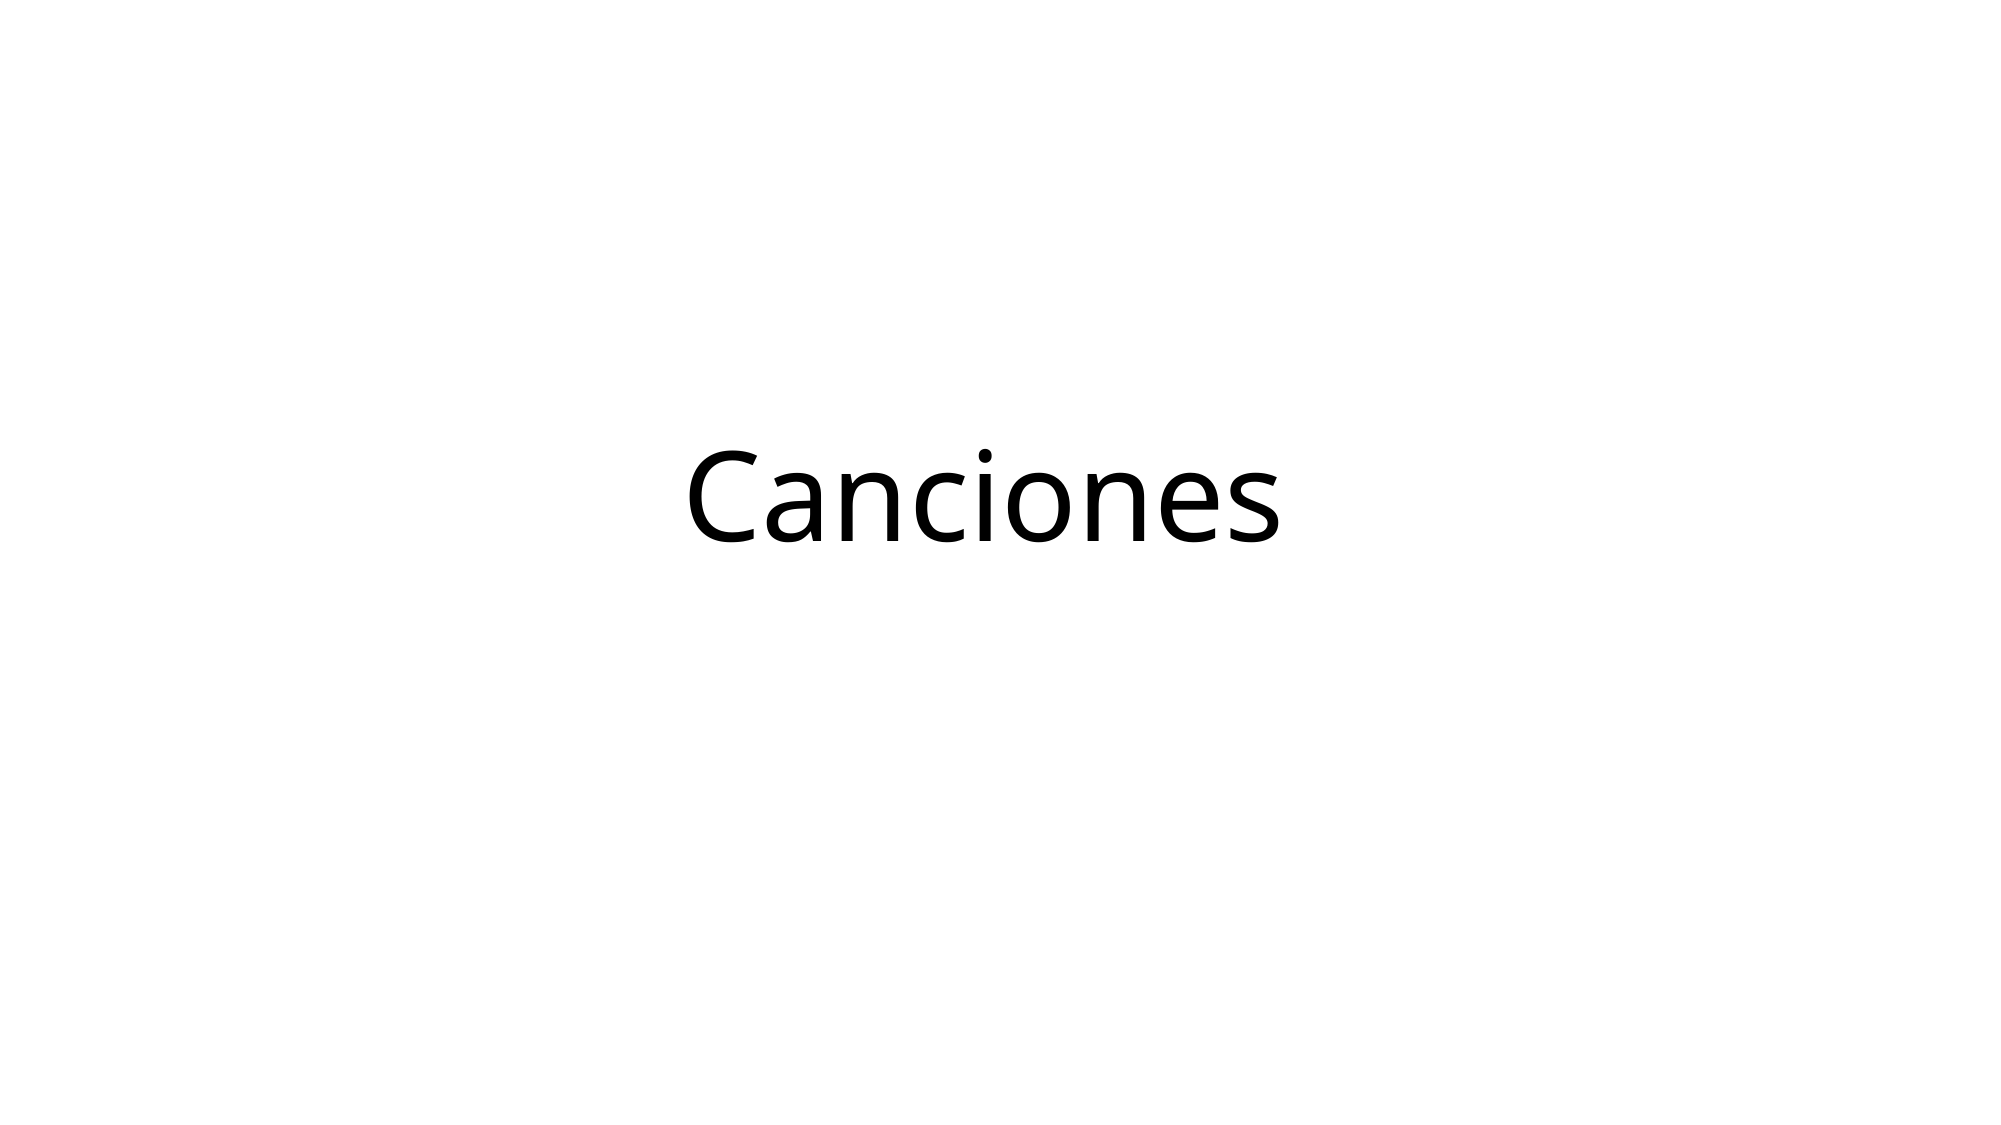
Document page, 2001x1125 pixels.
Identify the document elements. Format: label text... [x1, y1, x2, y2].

title Canciones [249, 184, 1750, 576]
